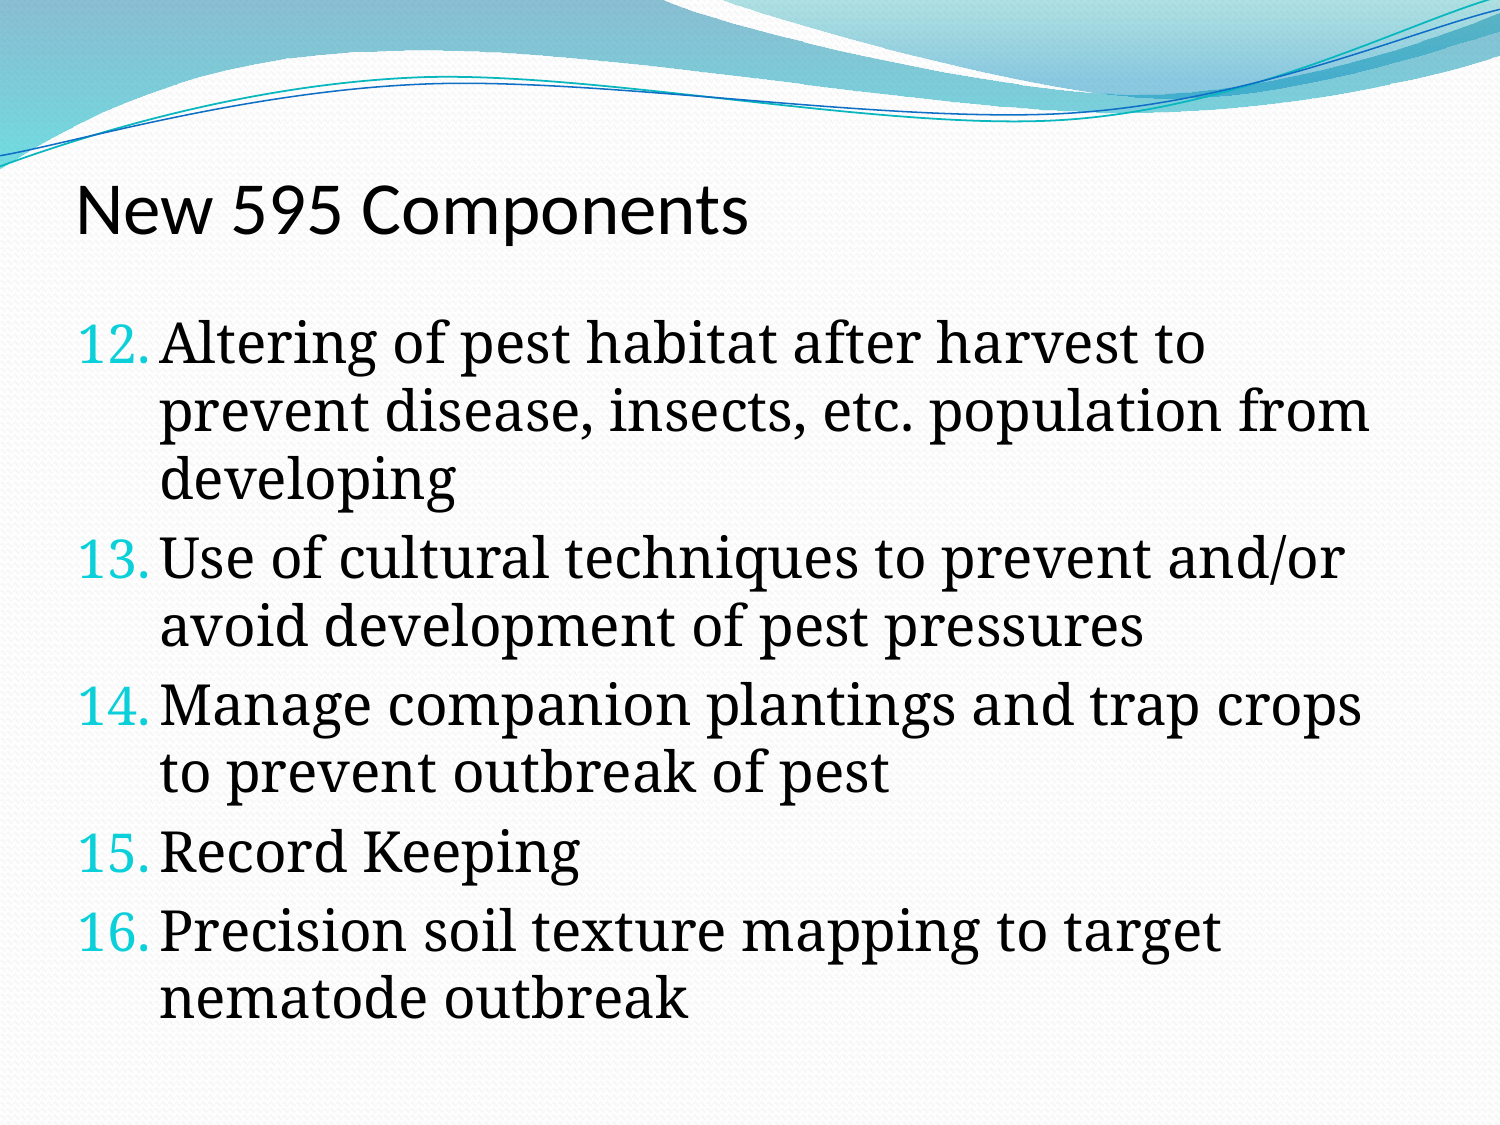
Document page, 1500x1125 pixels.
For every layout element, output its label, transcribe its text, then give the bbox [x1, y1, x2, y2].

title New 595 Components [75, 62, 1425, 250]
list Altering of pest habitat after harvest to prevent disease, insects, etc. population from developing Use of cultural techniques to prevent and/or avoid development of pest pressures Manage companion plantings and trap crops to prevent outbreak of pest Record Keeping Precision soil texture mapping to target nematode outbreak [62, 299, 1413, 1043]
